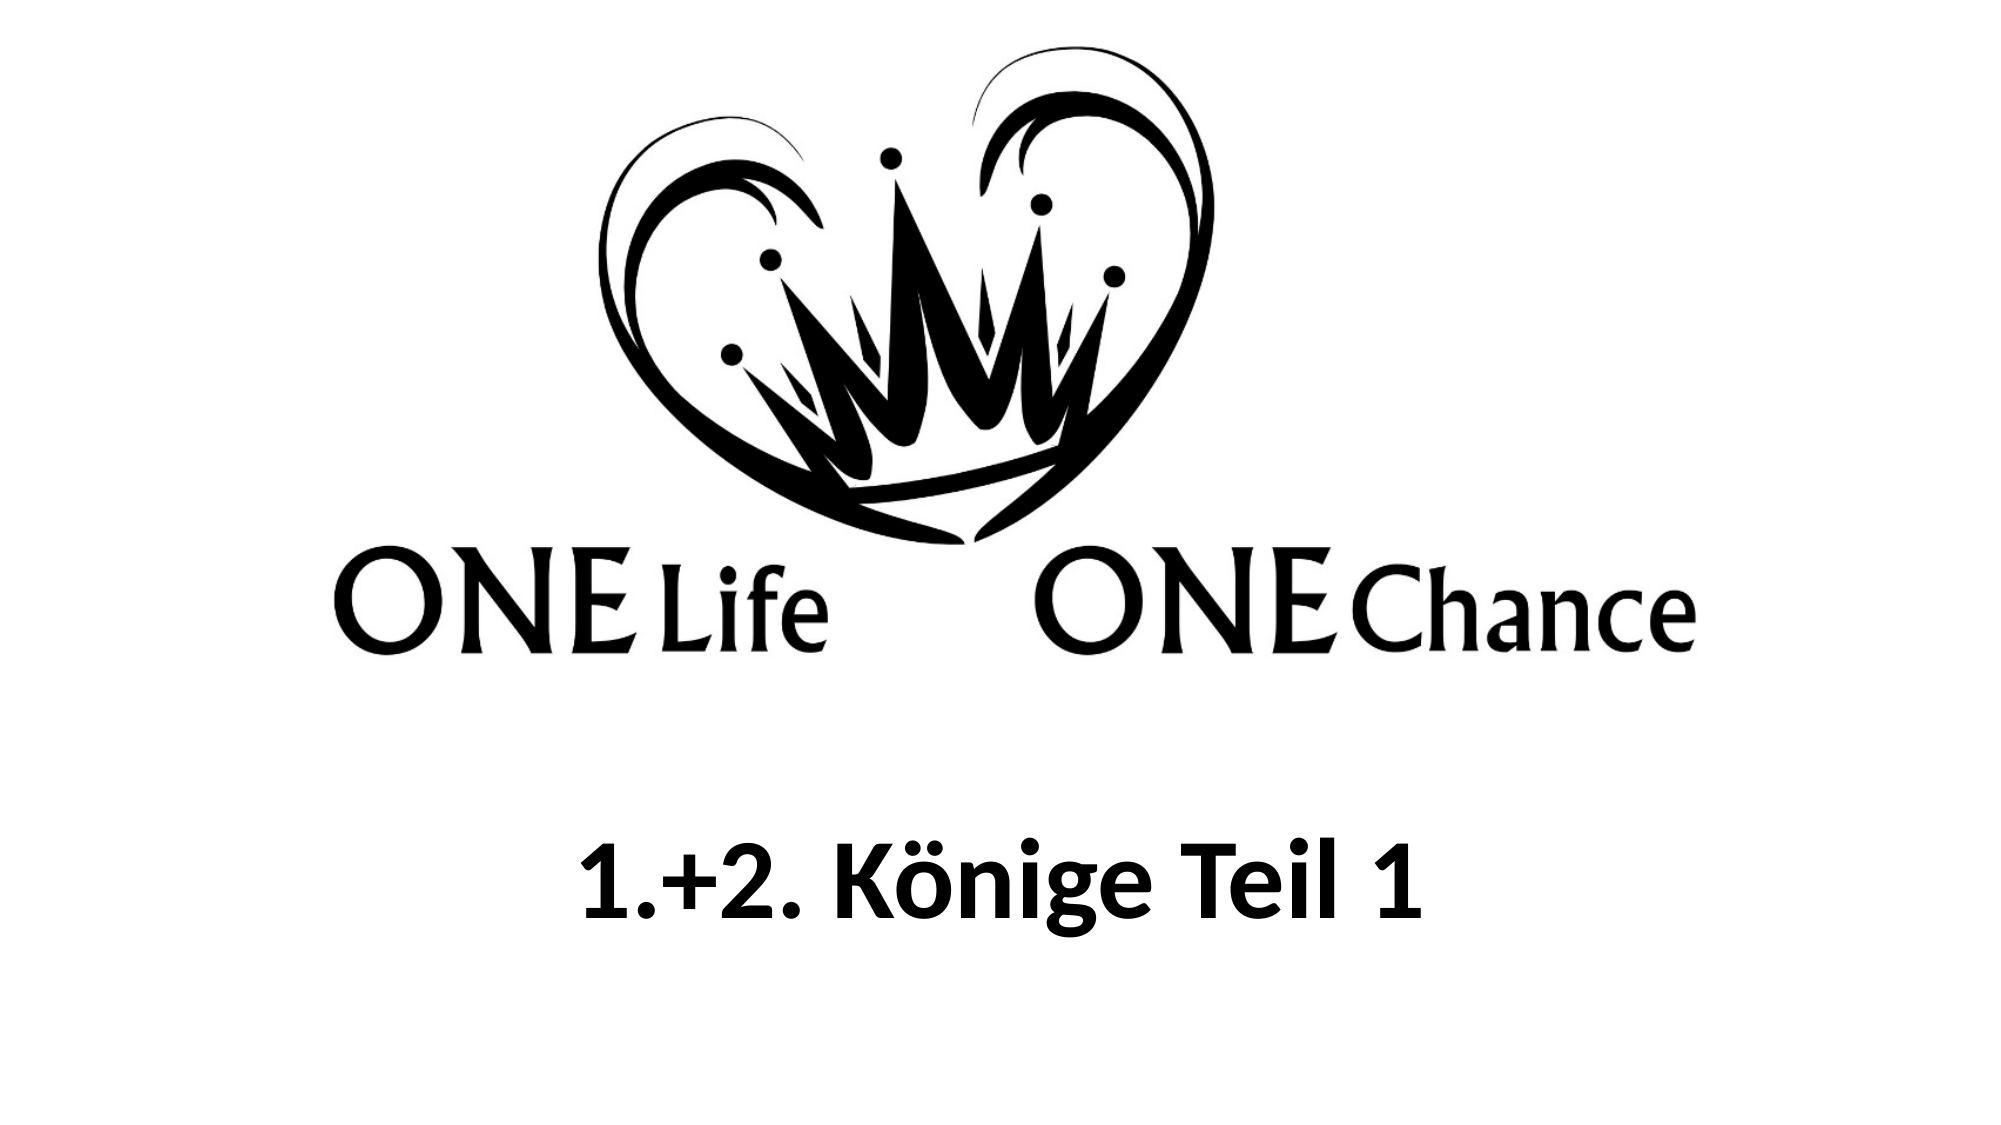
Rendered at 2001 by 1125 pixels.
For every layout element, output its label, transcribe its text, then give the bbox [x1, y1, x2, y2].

picture [156, 0, 1884, 874]
text_box 1.+2. Könige Teil 1 [558, 874, 1442, 949]
